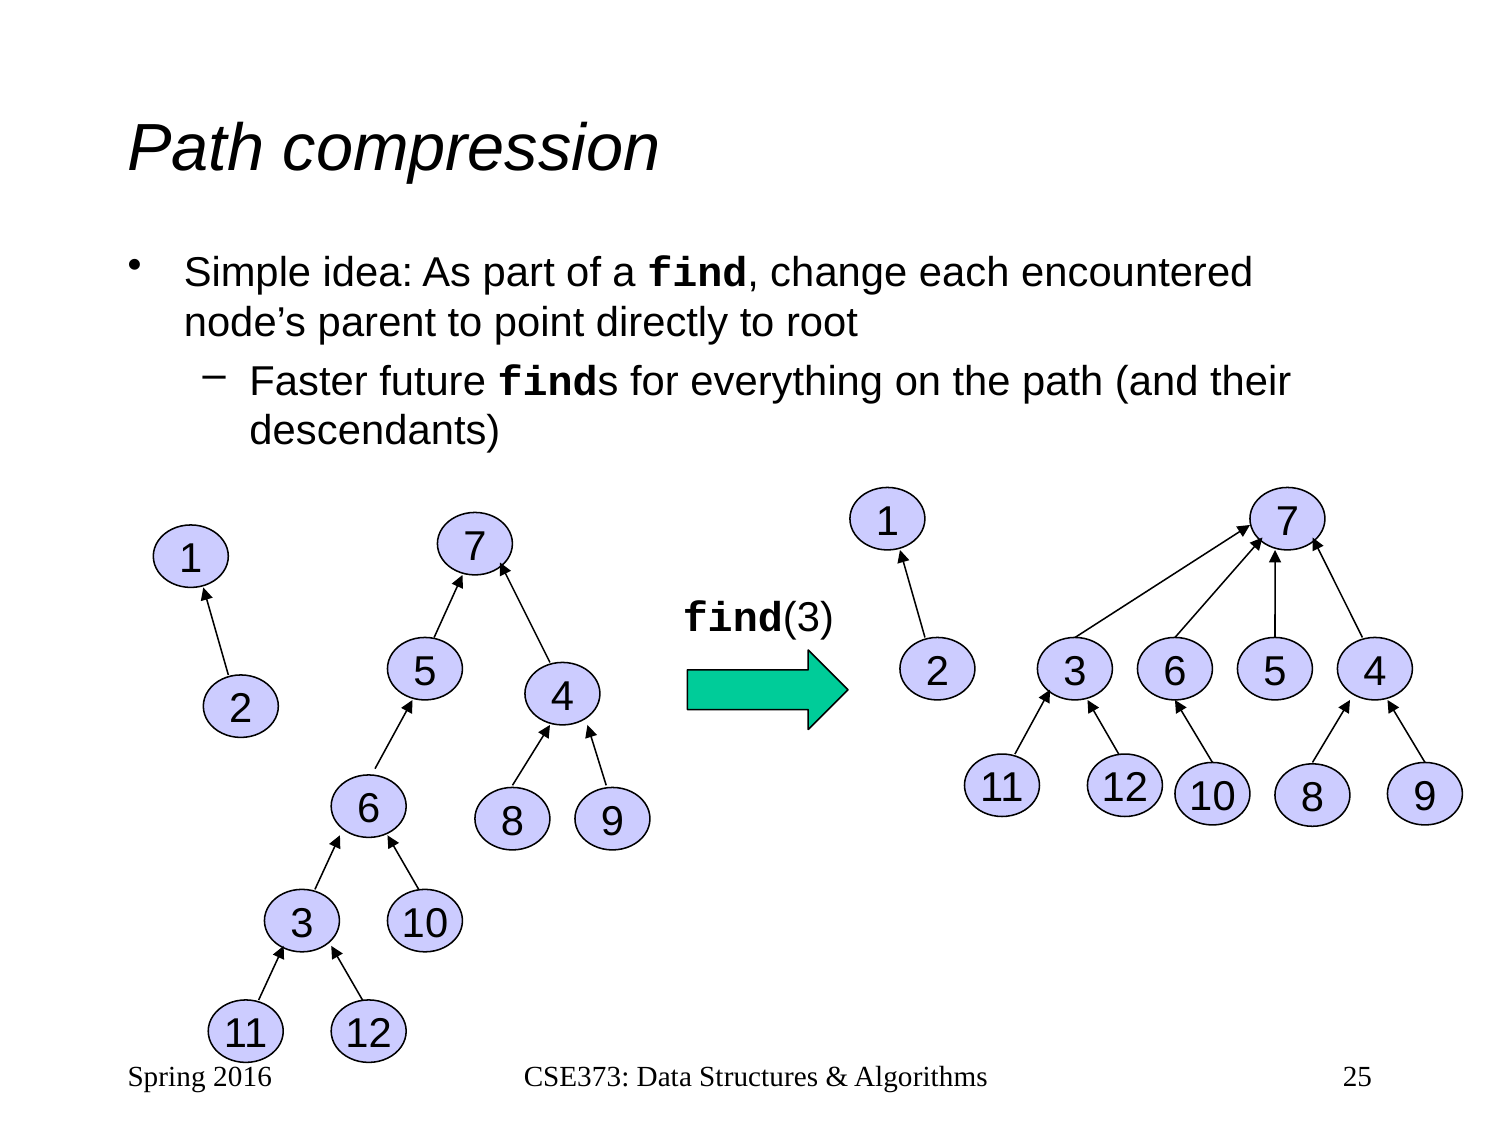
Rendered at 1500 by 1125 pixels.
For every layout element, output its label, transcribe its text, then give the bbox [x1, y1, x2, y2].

text_box 12 [331, 999, 407, 1063]
title Path compression [112, 49, 1388, 237]
text_box 9 [574, 787, 650, 850]
text_box 6 [1137, 637, 1213, 700]
text_box 3 [1037, 637, 1113, 700]
text_box [1387, 699, 1426, 763]
text_box 2 [203, 674, 279, 738]
text_box 7 [437, 512, 513, 575]
text_box [512, 724, 550, 786]
text_box 11 [208, 999, 284, 1063]
text_box 10 [387, 889, 463, 952]
text_box 11 [964, 754, 1040, 817]
slide_number Spring 2016 [112, 1049, 426, 1125]
text_box 10 [1174, 762, 1250, 825]
text_box [374, 699, 413, 769]
text_box 5 [1237, 637, 1313, 700]
text_box 2 [899, 637, 975, 700]
text_box [1174, 699, 1213, 763]
text_box [1014, 689, 1051, 755]
text_box [1312, 537, 1363, 638]
text_box [434, 574, 463, 638]
text_box 8 [1274, 763, 1350, 827]
text_box [1074, 525, 1250, 638]
text_box [687, 649, 848, 730]
text_box [200, 587, 229, 676]
text_box 4 [1337, 637, 1413, 700]
text_box [1268, 549, 1282, 638]
text_box 7 [1249, 487, 1325, 550]
text_box [1087, 699, 1119, 755]
text_box 5 [387, 637, 463, 700]
text_box [1312, 699, 1351, 763]
text_box 9 [1387, 762, 1463, 825]
list Simple idea: As part of a find, change each encountered node’s parent to point directly to root Faster future finds for everything on the path (and their descendants) [112, 237, 1388, 976]
text_box [258, 945, 285, 1001]
text_box 1 [153, 524, 229, 588]
text_box [314, 835, 341, 890]
text_box 1 [849, 487, 925, 550]
text_box [897, 549, 926, 638]
text_box 4 [524, 662, 600, 725]
text_box [499, 562, 551, 663]
text_box 6 [331, 774, 407, 838]
text_box [387, 835, 419, 890]
text_box 12 [1087, 754, 1163, 817]
text_box [585, 724, 607, 786]
footer CSE373: Data Structures & Algorithms [474, 1049, 1038, 1125]
text_box [1174, 537, 1263, 638]
text_box 8 [474, 787, 550, 850]
text_box [331, 945, 363, 1001]
text_box 3 [264, 889, 340, 952]
slide_number 25 [1074, 1049, 1388, 1125]
text_box find(3) [668, 581, 850, 647]
